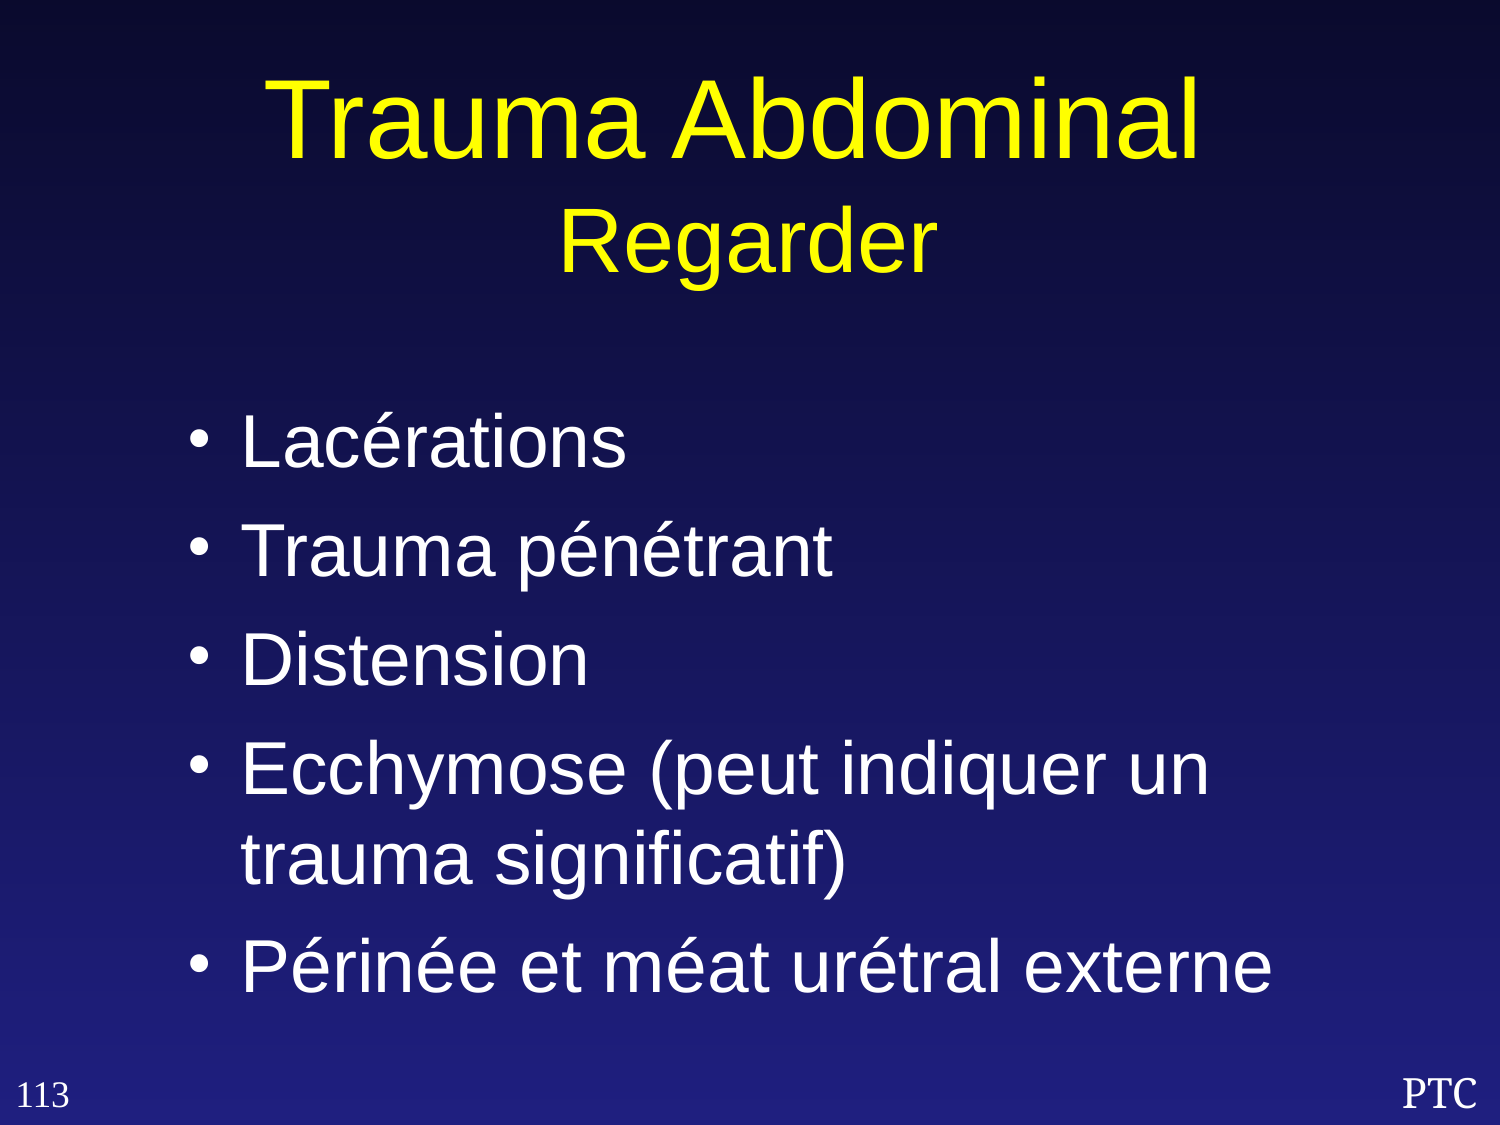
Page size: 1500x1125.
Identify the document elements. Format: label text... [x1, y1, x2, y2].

text_box Trauma Abdominal Regarder [111, 75, 1387, 263]
text_box 113 [0, 1061, 86, 1123]
text_box Lacérations Trauma pénétrant Distension Ecchymose (peut indiquer un trauma significatif) Périnée et méat urétral externe [171, 385, 1375, 1023]
